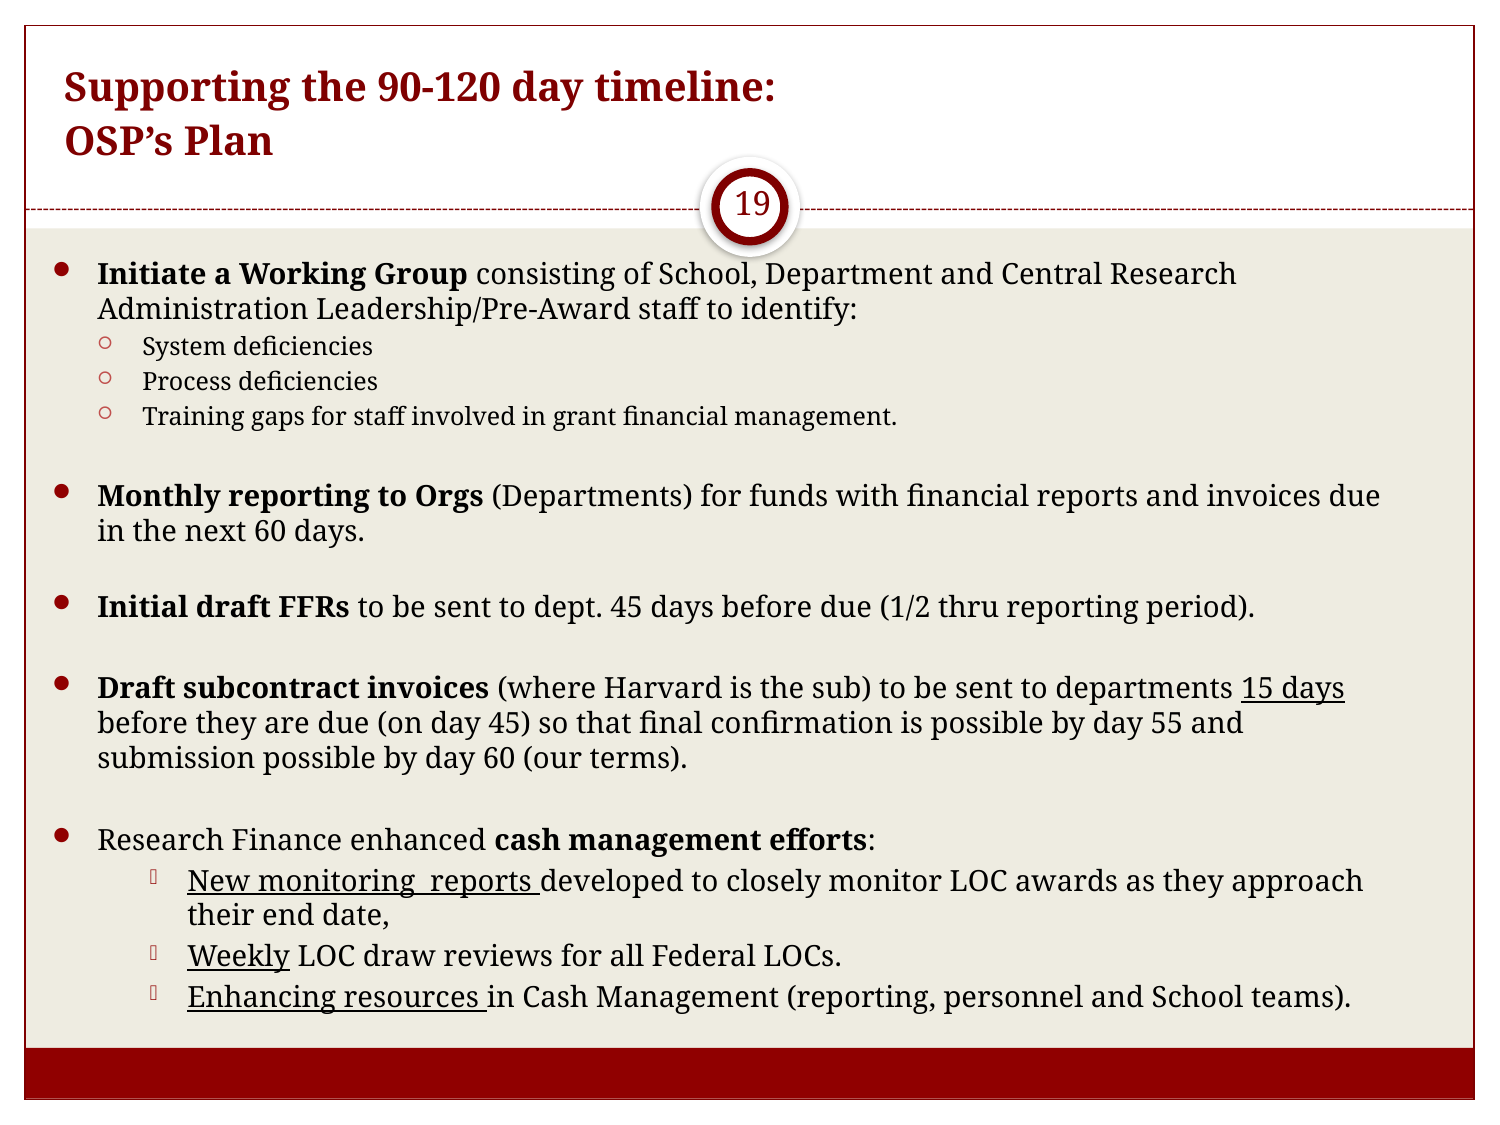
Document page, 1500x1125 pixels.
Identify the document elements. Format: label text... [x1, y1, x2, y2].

title Supporting the 90-120 day timeline: OSP’s Plan [49, 50, 1450, 175]
slide_number 19 [715, 168, 791, 241]
list Initiate a Working Group consisting of School, Department and Central Research Administration Leadership/Pre-Award staff to identify: System deficiencies Process deficiencies Training gaps for staff involved in grant financial management. Monthly reporting to Orgs (Departments) for funds with financial reports and invoices due in the next 60 days. Initial draft FFRs to be sent to dept. 45 days before due (1/2 thru reporting period). Draft subcontract invoices (where Harvard is the sub) to be sent to departments 15 days before they are due (on day 45) so that final confirmation is possible by day 55 and submission possible by day 60 (our terms). Research Finance enhanced cash management efforts: New monitoring reports developed to closely monitor LOC awards as they approach their end date, Weekly LOC draw reviews for all Federal LOCs. Enhancing resources in Cash Management (reporting, personnel and School teams). [37, 212, 1425, 1000]
